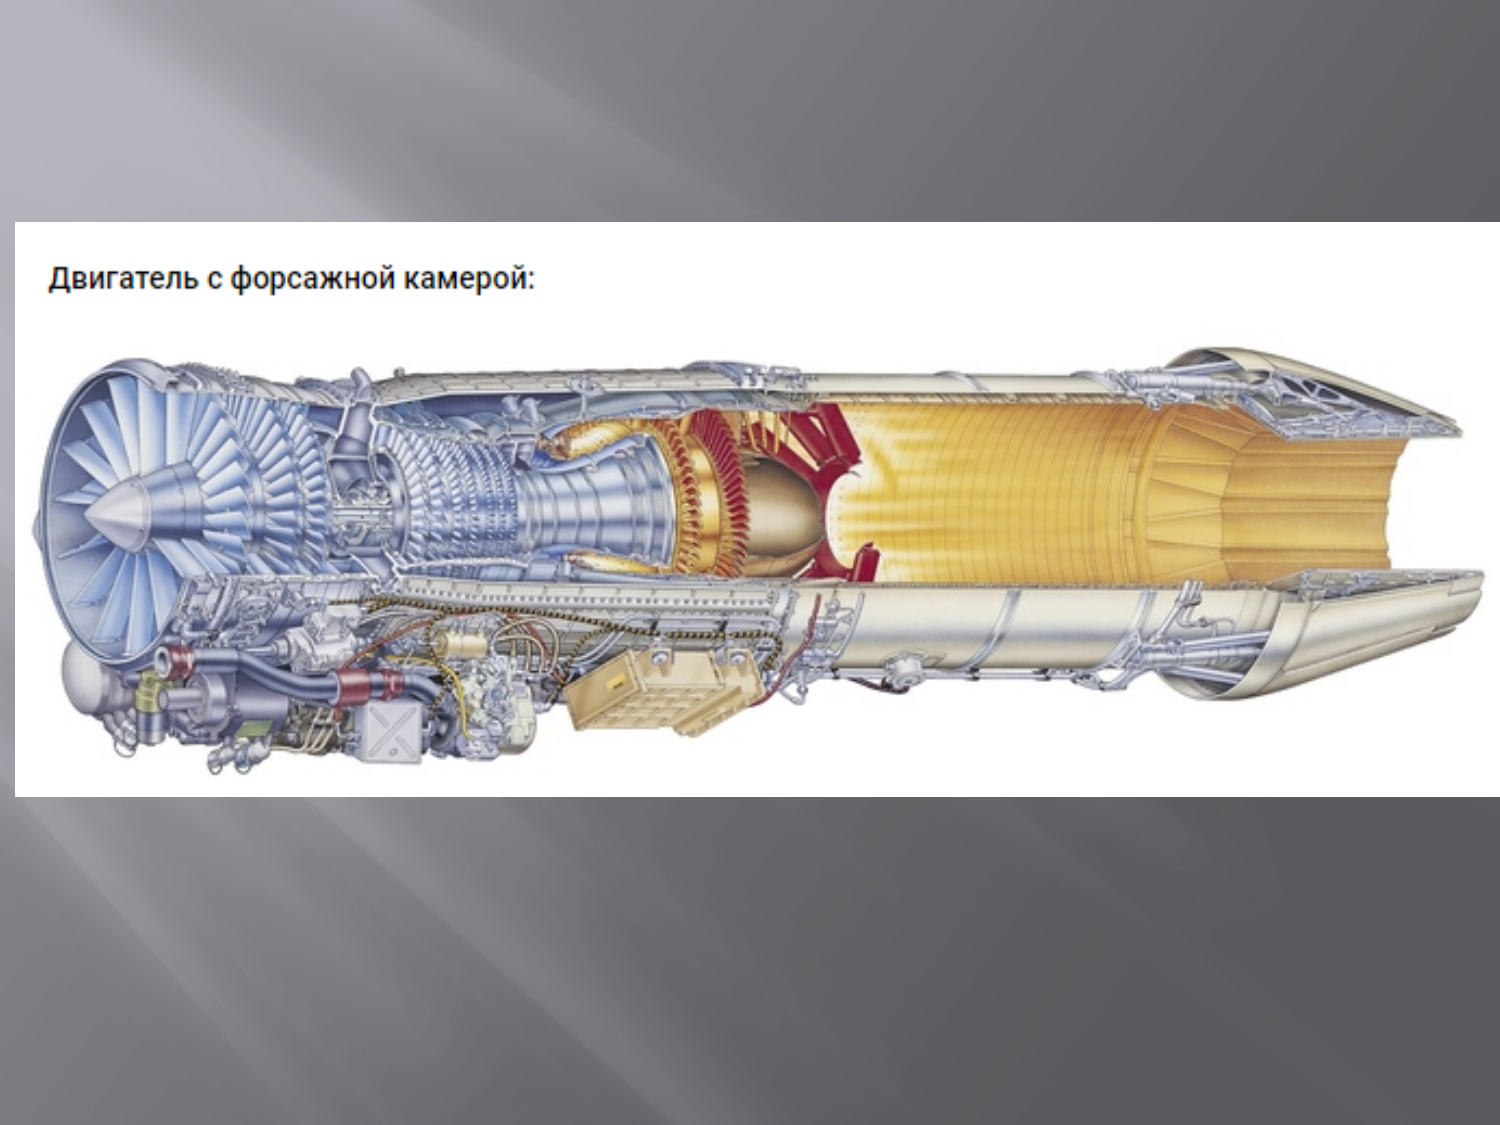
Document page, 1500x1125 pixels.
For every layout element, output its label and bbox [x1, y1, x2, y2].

picture [15, 222, 1500, 798]
